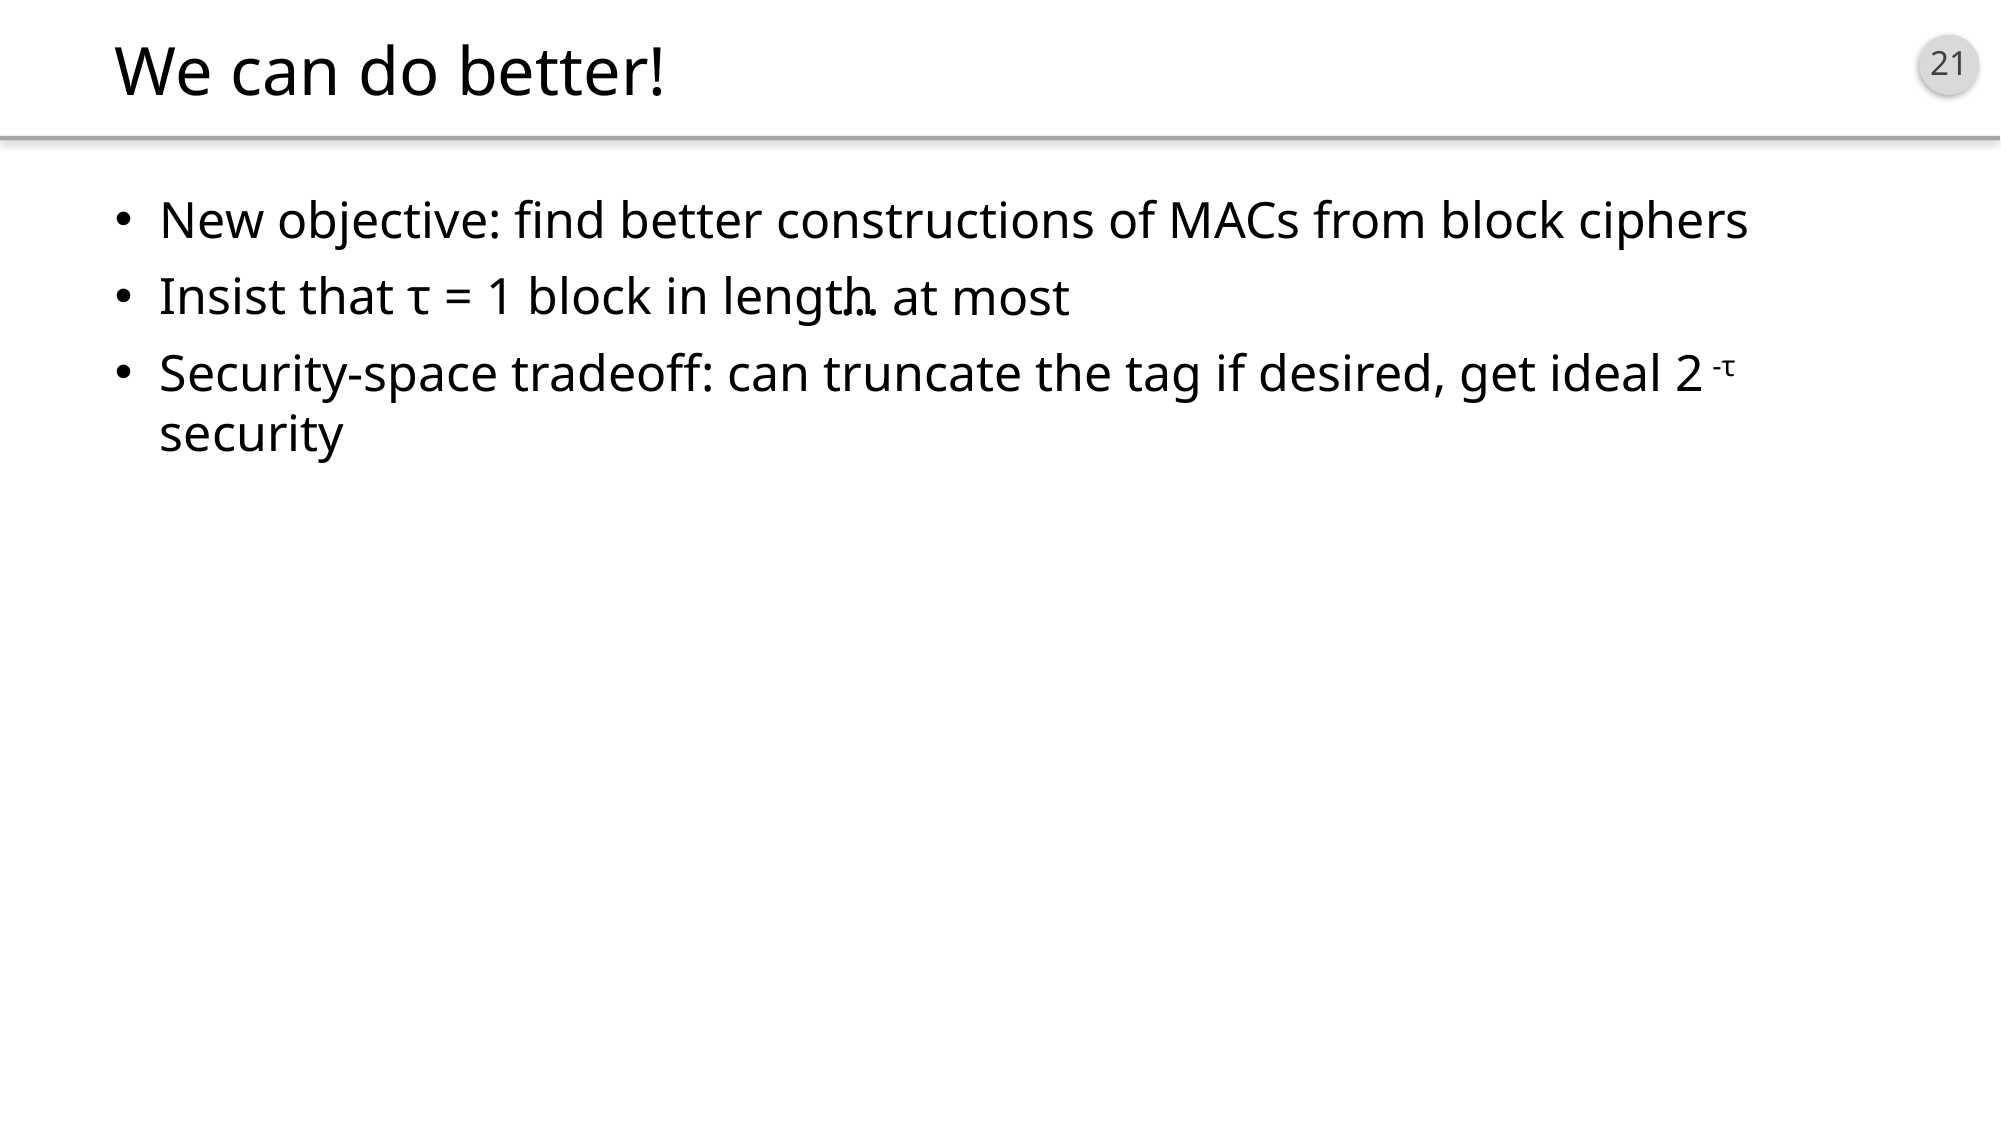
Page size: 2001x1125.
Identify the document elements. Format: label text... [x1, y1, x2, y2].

text_box … at most [825, 258, 1086, 333]
title We can do better! [99, 24, 1900, 114]
list New objective: find better constructions of MACs from block ciphers Insist that τ = 1 block in length Security-space tradeoff: can truncate the tag if desired, get ideal 2 -τ security [99, 180, 1900, 1044]
